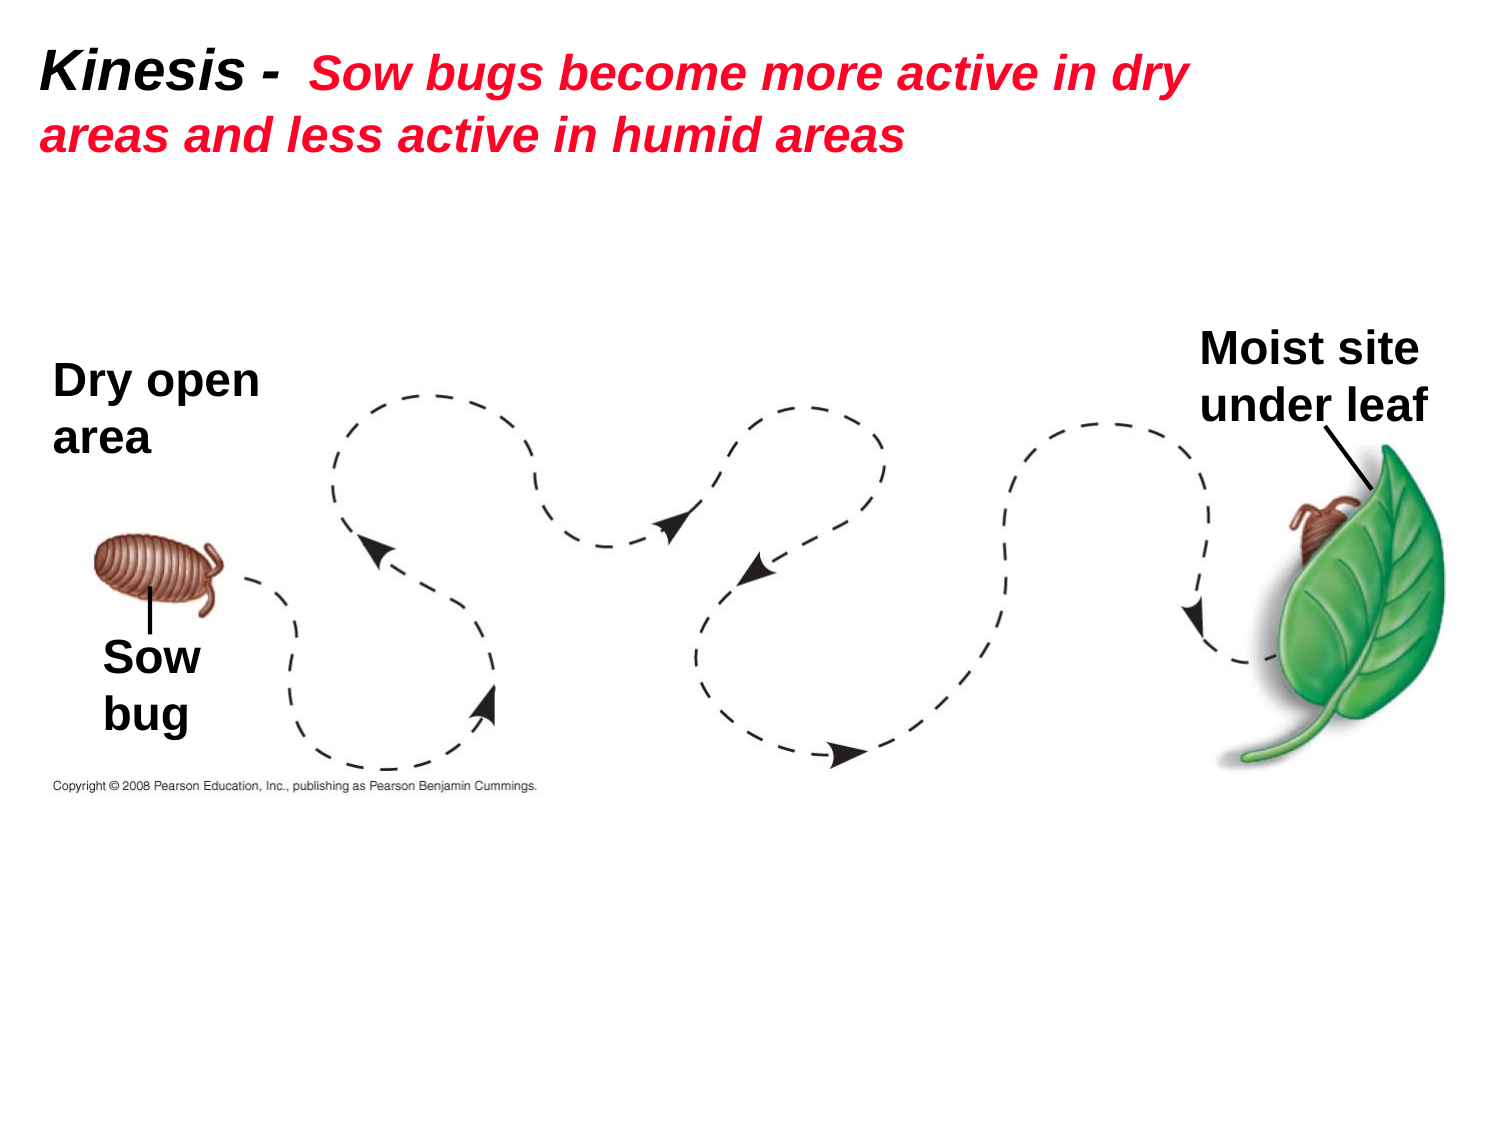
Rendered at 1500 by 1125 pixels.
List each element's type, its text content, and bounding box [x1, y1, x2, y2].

picture [47, 323, 1453, 802]
text_box Kinesis - Sow bugs become more active in dry areas and less active in humid areas [24, 24, 1338, 275]
